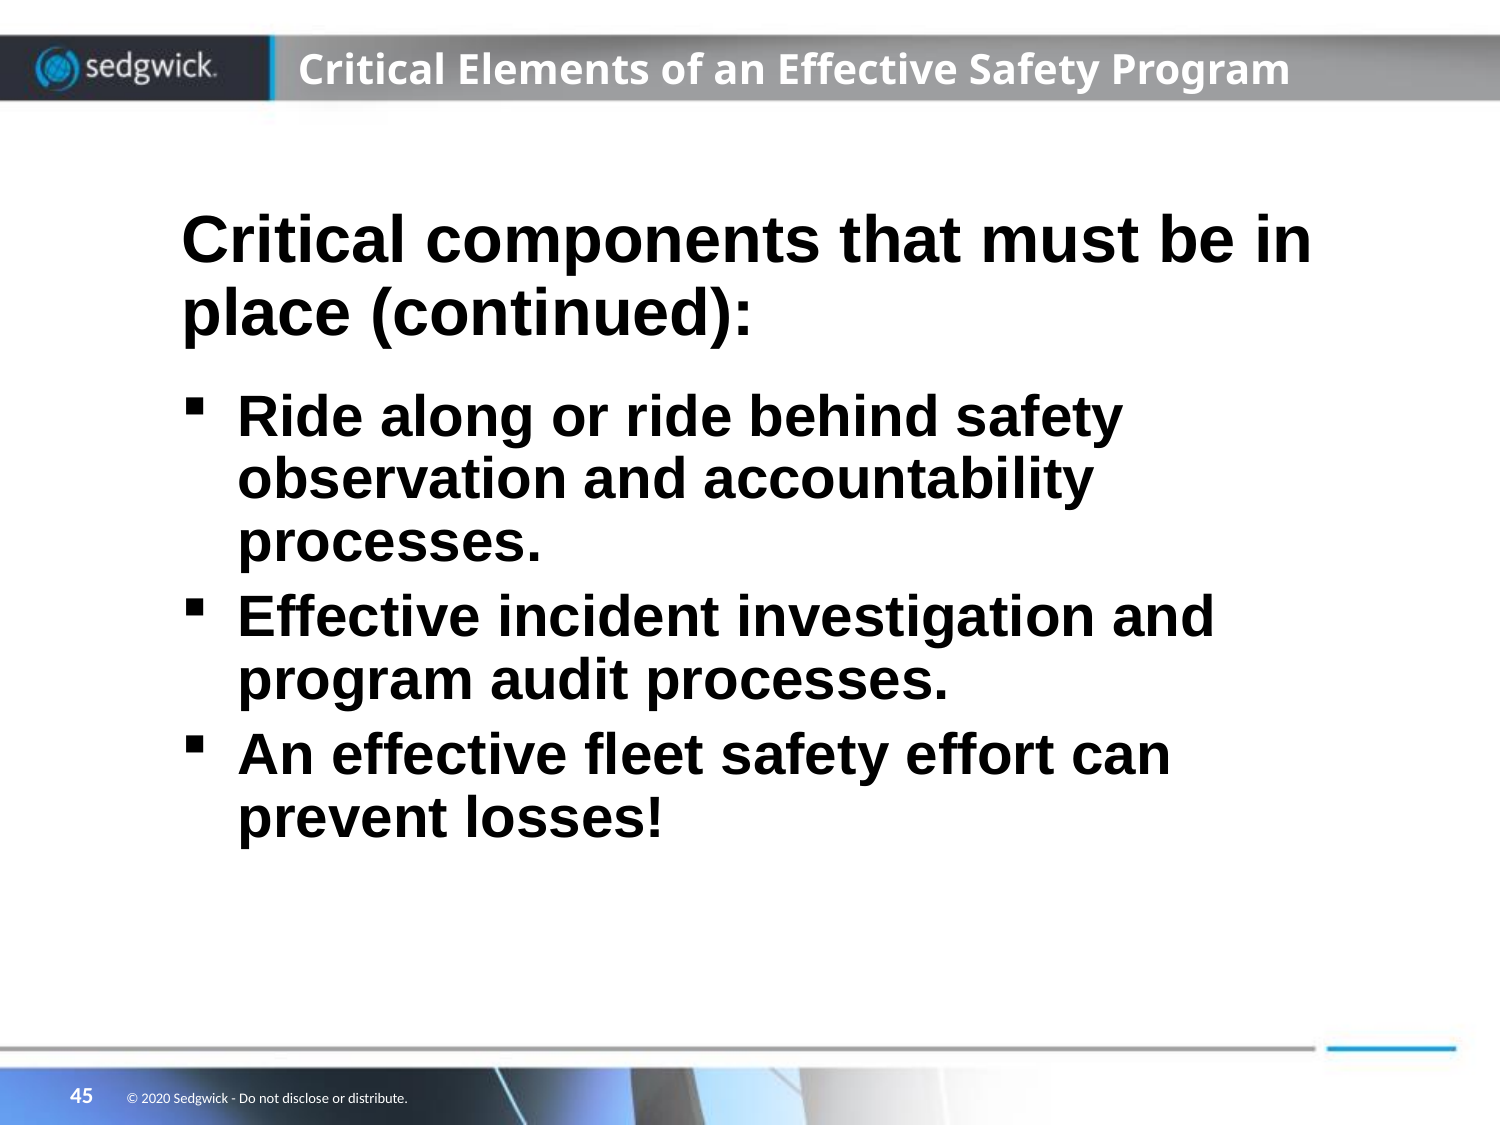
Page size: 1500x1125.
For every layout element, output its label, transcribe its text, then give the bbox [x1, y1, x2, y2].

picture [0, 0, 1500, 1125]
title Critical Elements of an Effective Safety Program [283, 35, 1500, 101]
text_box Critical components that must be in place (continued): Ride along or ride behind safety observation and accountability processes. Effective incident investigation and program audit processes. An effective fleet safety effort can prevent losses! [166, 198, 1367, 874]
